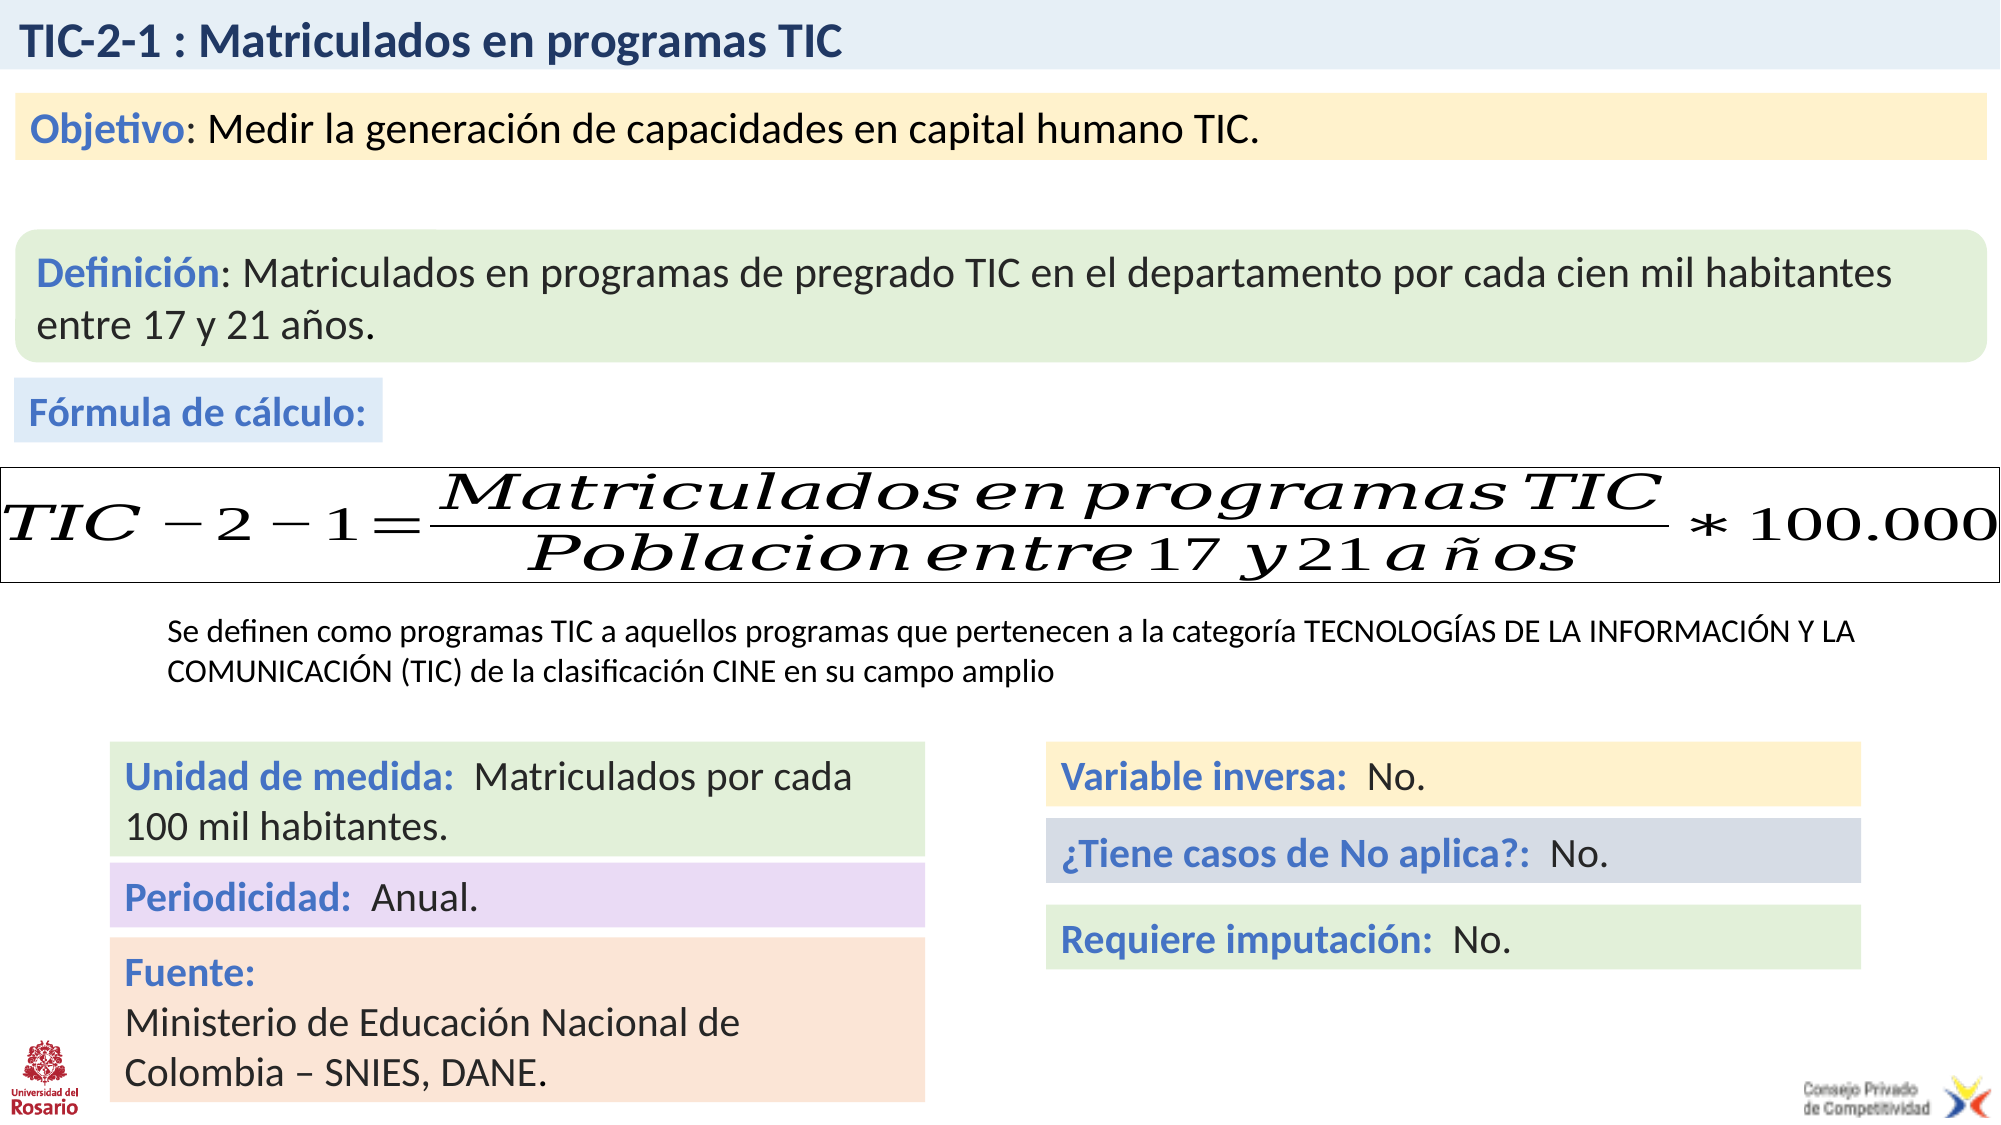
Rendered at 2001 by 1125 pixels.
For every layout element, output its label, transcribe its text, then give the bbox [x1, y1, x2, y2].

text_box Objetivo: Medir la generación de capacidades en capital humano TIC. [15, 92, 1987, 160]
text_box Unidad de medida: Matriculados por cada 100 mil habitantes. [109, 741, 926, 857]
text_box ¿Tiene casos de No aplica?: No. [1046, 818, 1862, 883]
text_box Fuente: Ministerio de Educación Nacional de Colombia – SNIES, DANE. [109, 937, 926, 1103]
text_box Fórmula de cálculo: [14, 377, 383, 443]
text_box Variable inversa: No. [1046, 741, 1862, 807]
text_box Periodicidad: Anual. [109, 862, 926, 928]
picture [0, 1034, 90, 1125]
text_box Requiere imputación: No. [1046, 904, 1862, 970]
text_box Se definen como programas TIC a aquellos programas que pertenecen a la categoría TECNOLOGÍAS DE LA INFORMACIÓN Y LA COMUNICACIÓN (TIC) de la clasificación CINE en su campo amplio [152, 602, 1940, 697]
title TIC-2-1 : Matriculados en programas TIC [4, 0, 1897, 83]
text_box Definición: Matriculados en programas de pregrado TIC en el departamento por cada cien mil habitantes entre 17 y 21 años. [15, 229, 1988, 363]
